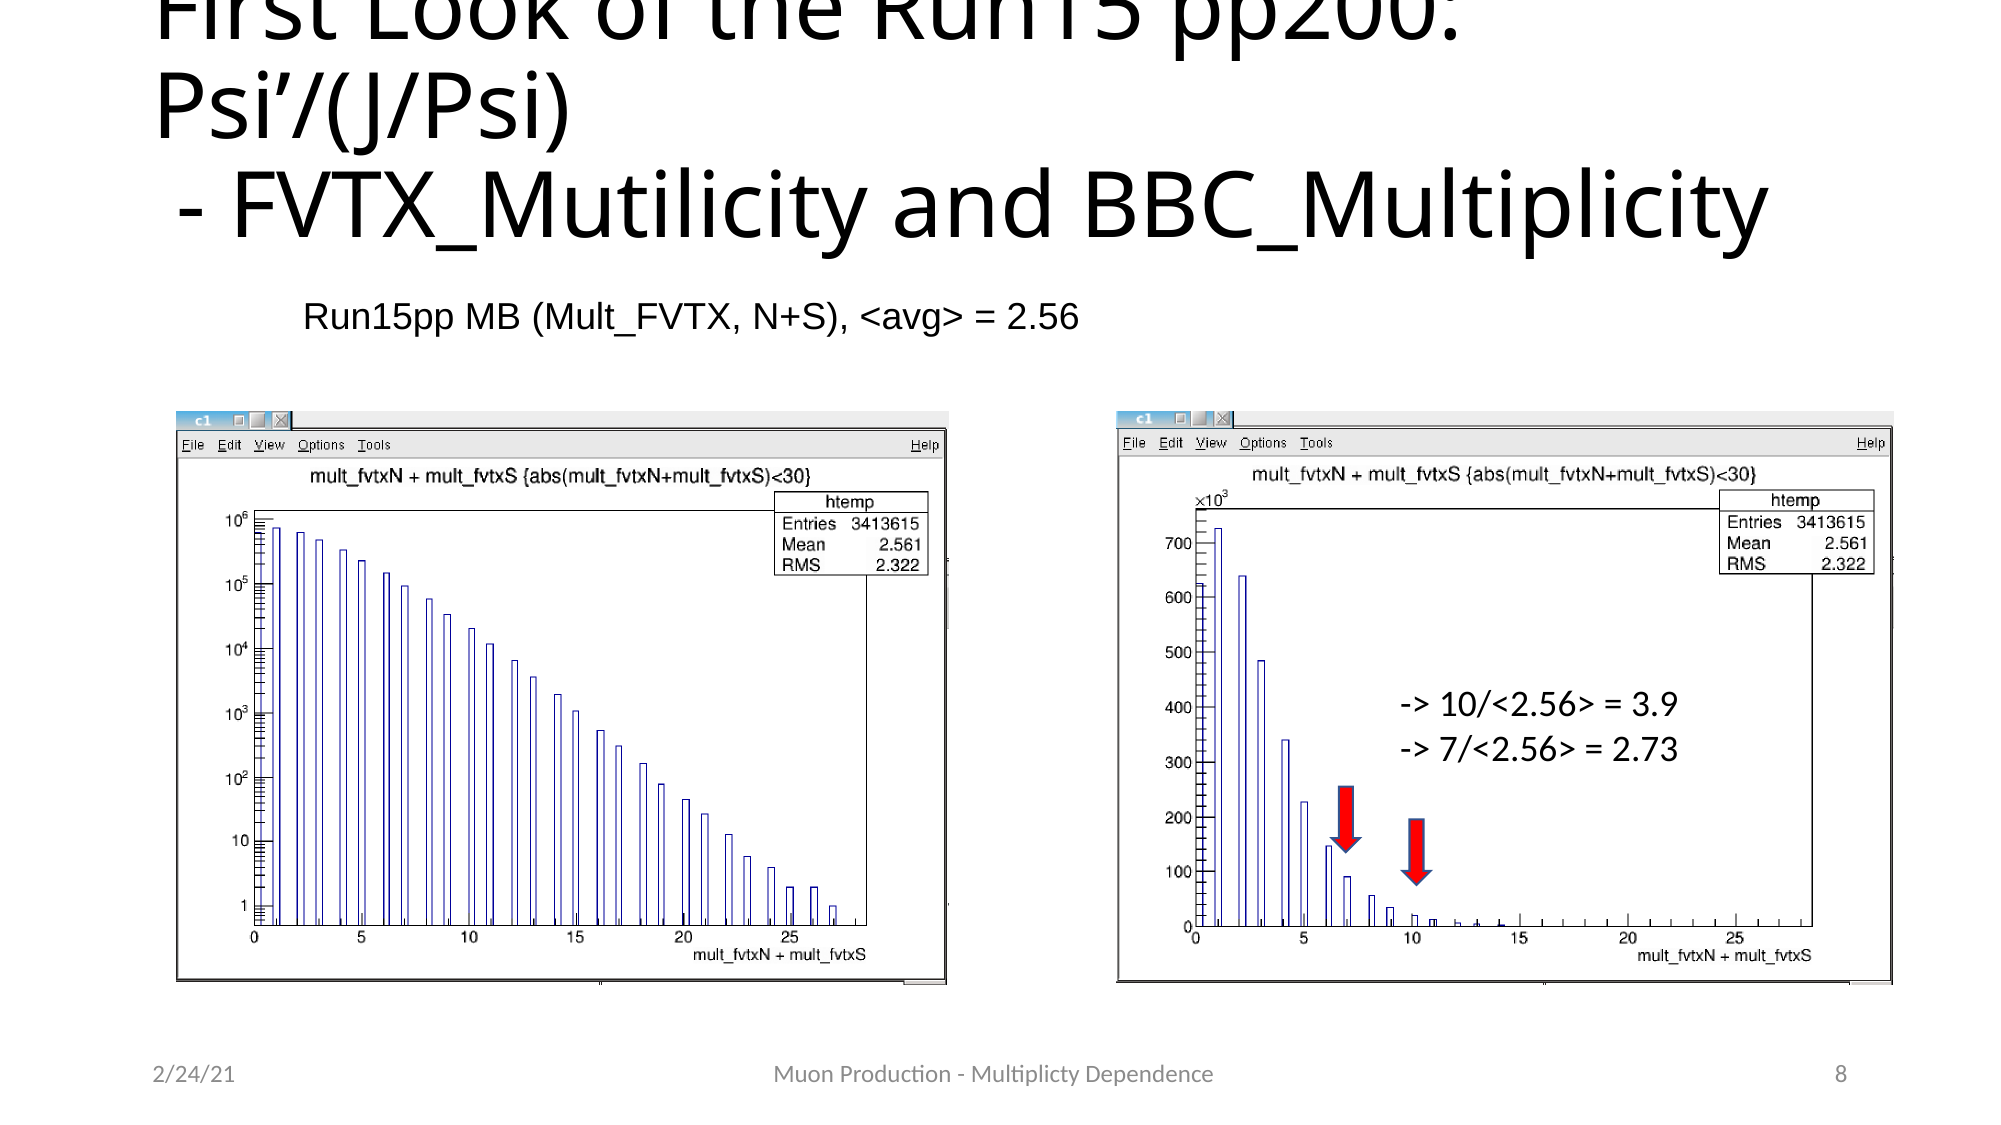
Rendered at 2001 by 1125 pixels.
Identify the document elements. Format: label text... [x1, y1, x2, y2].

slide_number 8 [1412, 1042, 1863, 1103]
picture [176, 411, 949, 985]
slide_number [137, 1042, 588, 1103]
footer Muon Production - Multiplicty Dependence [662, 1042, 1338, 1103]
picture [1116, 411, 1894, 985]
text_box Run15pp MB (Mult_FVTX, N+S), <avg> = 2.56 [288, 284, 1096, 344]
title First Look of the Run15 pp200: Psi’/(J/Psi) - FVTX_Mutilicity and BBC_Multiplicity [137, 0, 1863, 218]
